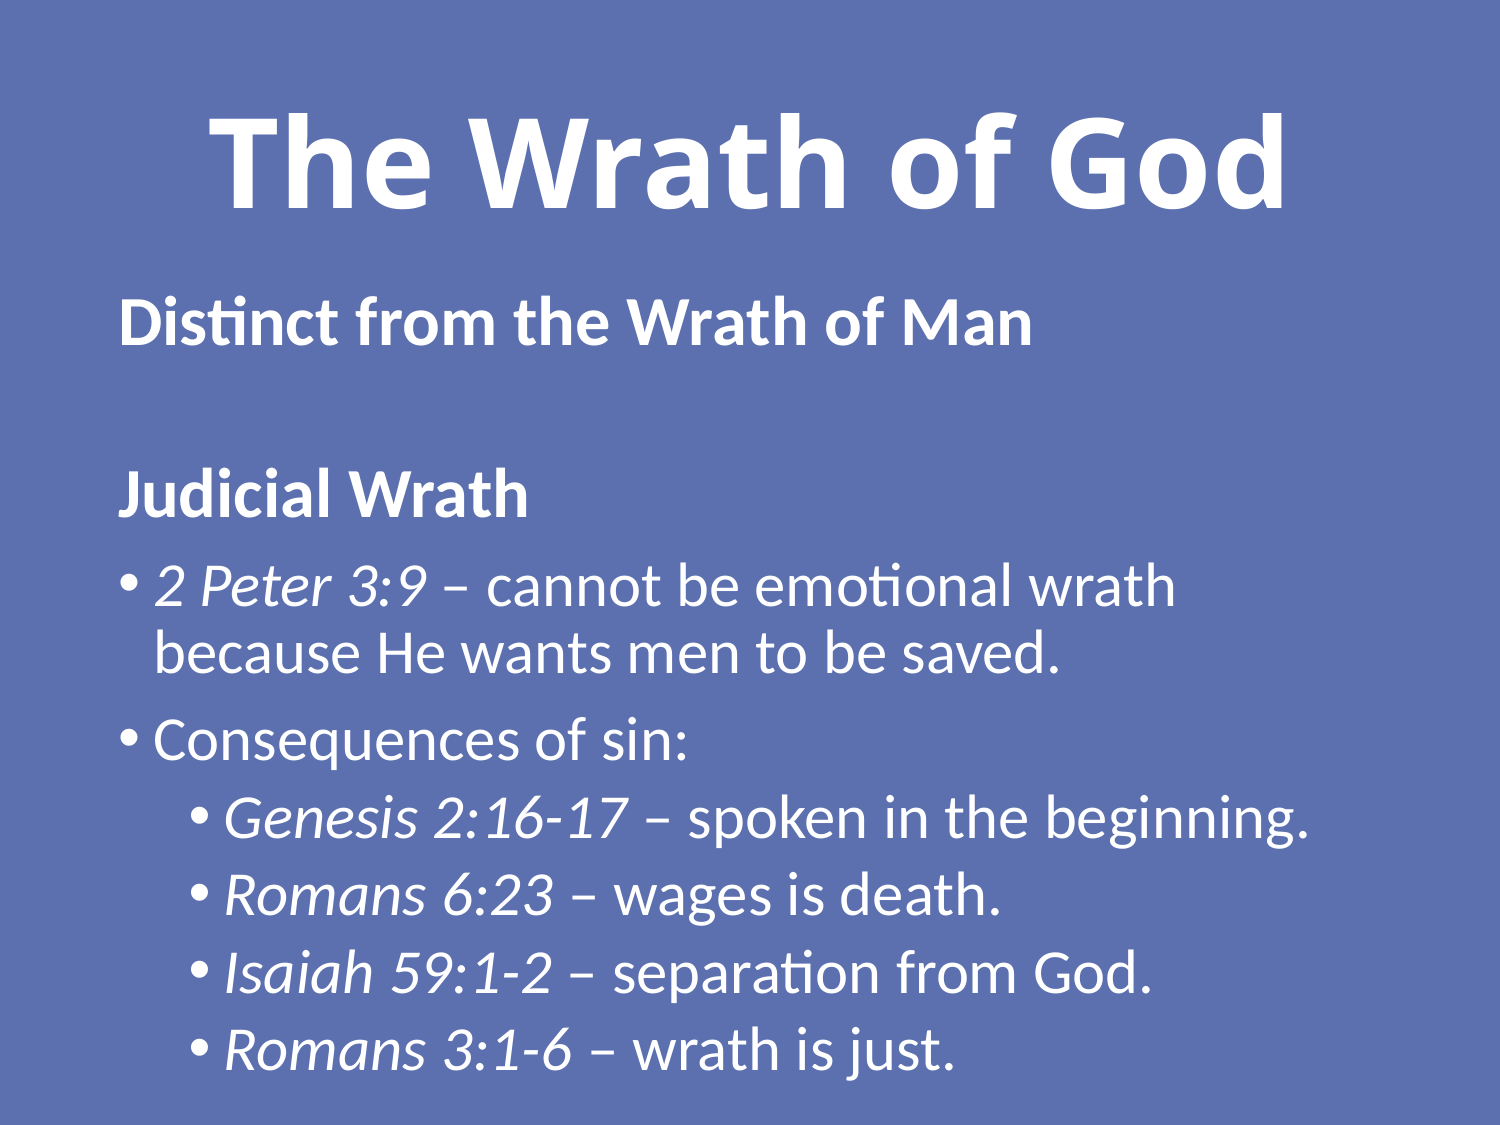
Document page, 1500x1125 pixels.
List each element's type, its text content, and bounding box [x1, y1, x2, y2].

list Distinct from the Wrath of Man Judicial Wrath 2 Peter 3:9 – cannot be emotional wrath because He wants men to be saved. Consequences of sin: Genesis 2:16-17 – spoken in the beginning. Romans 6:23 – wages is death. Isaiah 59:1-2 – separation from God. Romans 3:1-6 – wrath is just. [103, 277, 1397, 1100]
title The Wrath of God [103, 59, 1397, 277]
